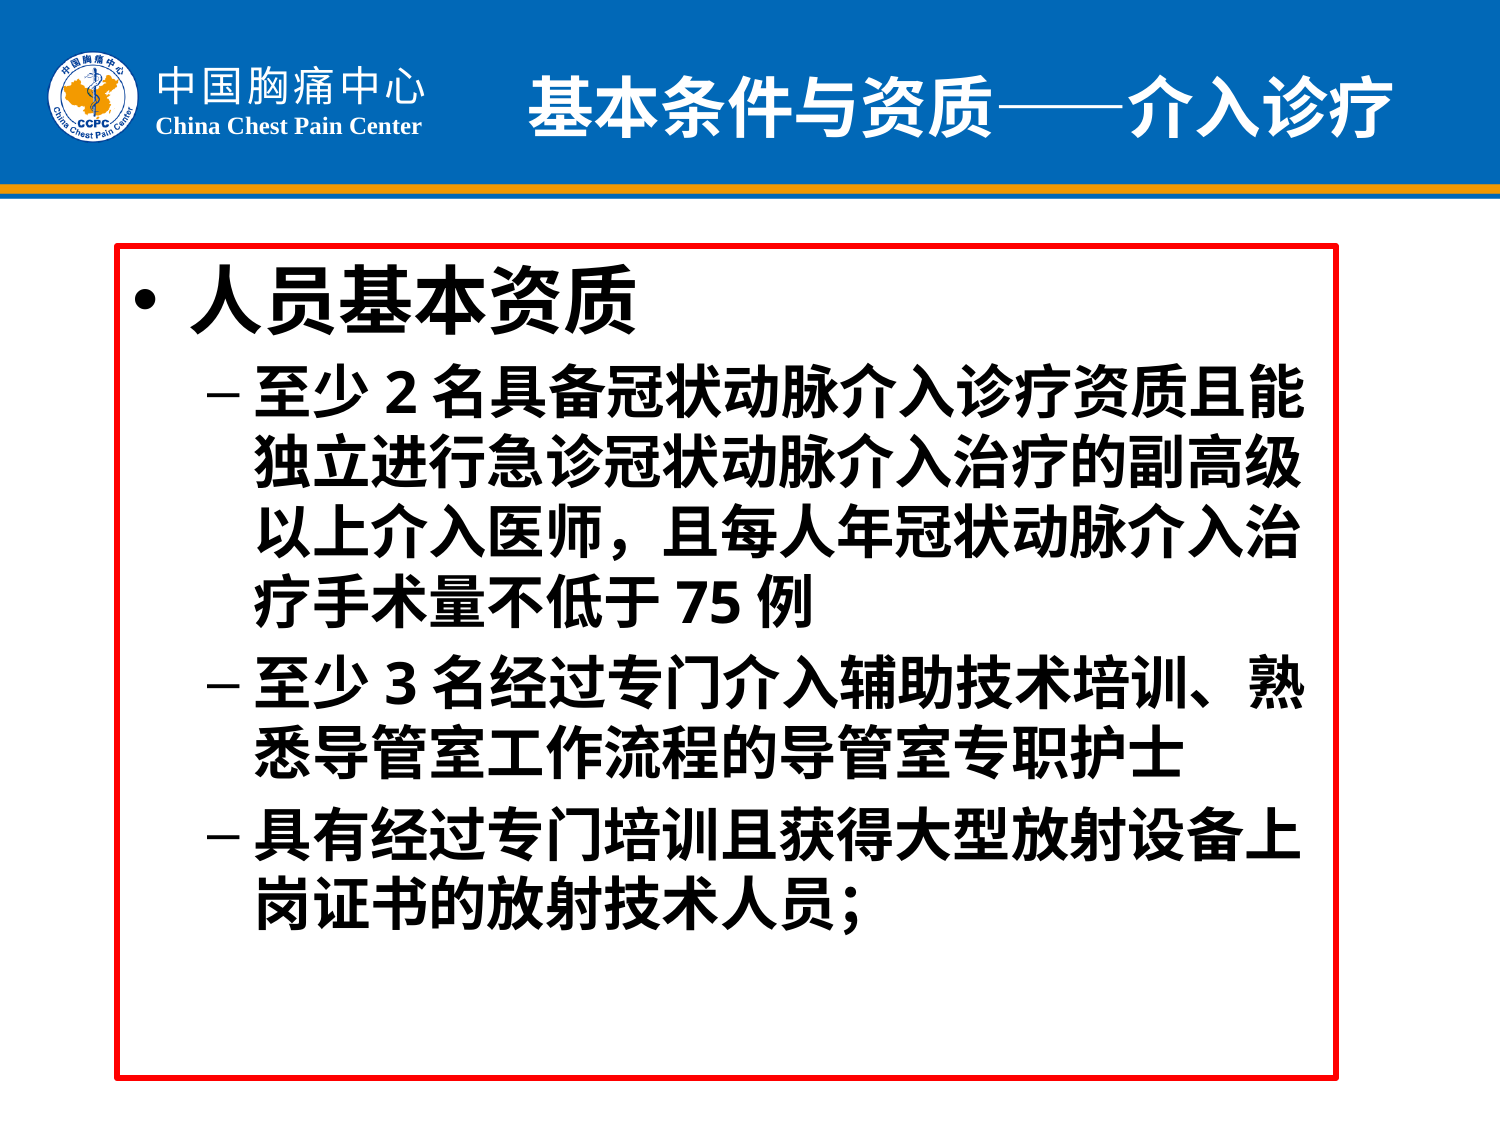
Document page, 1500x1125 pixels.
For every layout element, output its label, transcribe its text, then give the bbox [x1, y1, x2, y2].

title 基本条件与资质——介入诊疗 [480, 35, 1442, 176]
picture [0, 0, 1500, 1125]
text_box 人员基本资质 至少2名具备冠状动脉介入诊疗资质且能独立进行急诊冠状动脉介入治疗的副高级以上介入医师，且每人年冠状动脉介入治疗手术量不低于75例 至少3名经过专门介入辅助技术培训、熟悉导管室工作流程的导管室专职护士 具有经过专门培训且获得大型放射设备上岗证书的放射技术人员； [117, 246, 1336, 1079]
text_box 中国胸痛中心 China Chest Pain Center [196, 52, 480, 147]
